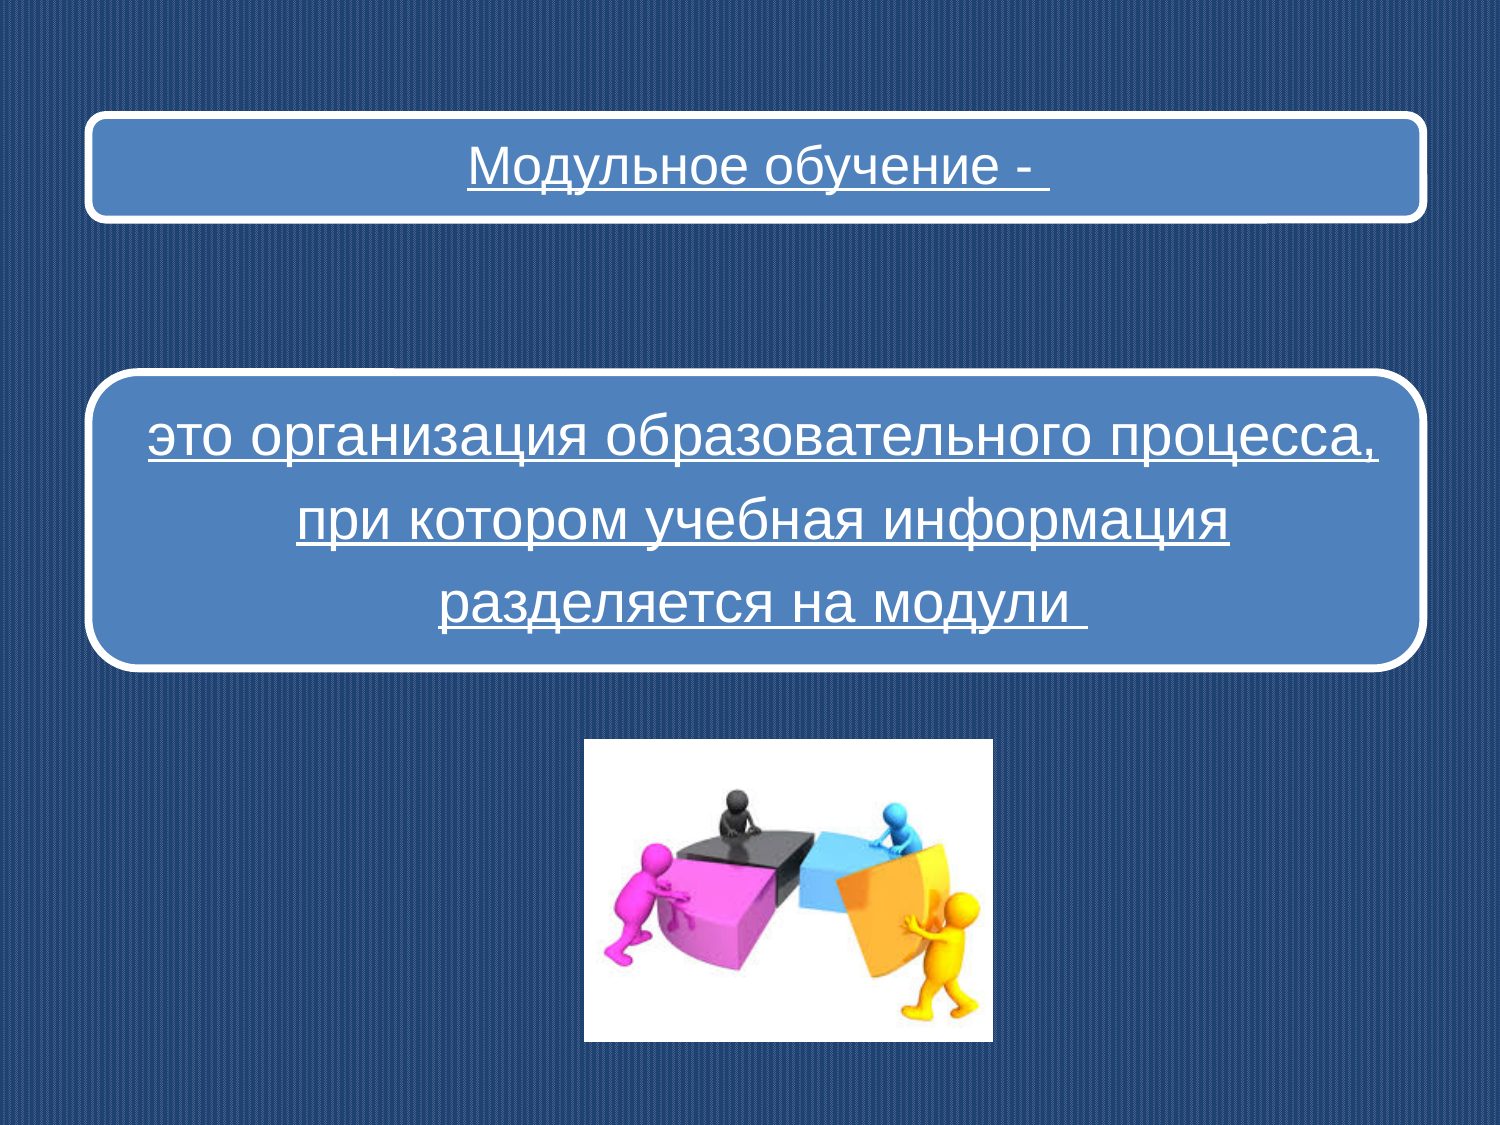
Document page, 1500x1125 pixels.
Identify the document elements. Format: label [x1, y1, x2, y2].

picture [584, 739, 993, 1042]
text_box [88, 101, 1424, 835]
